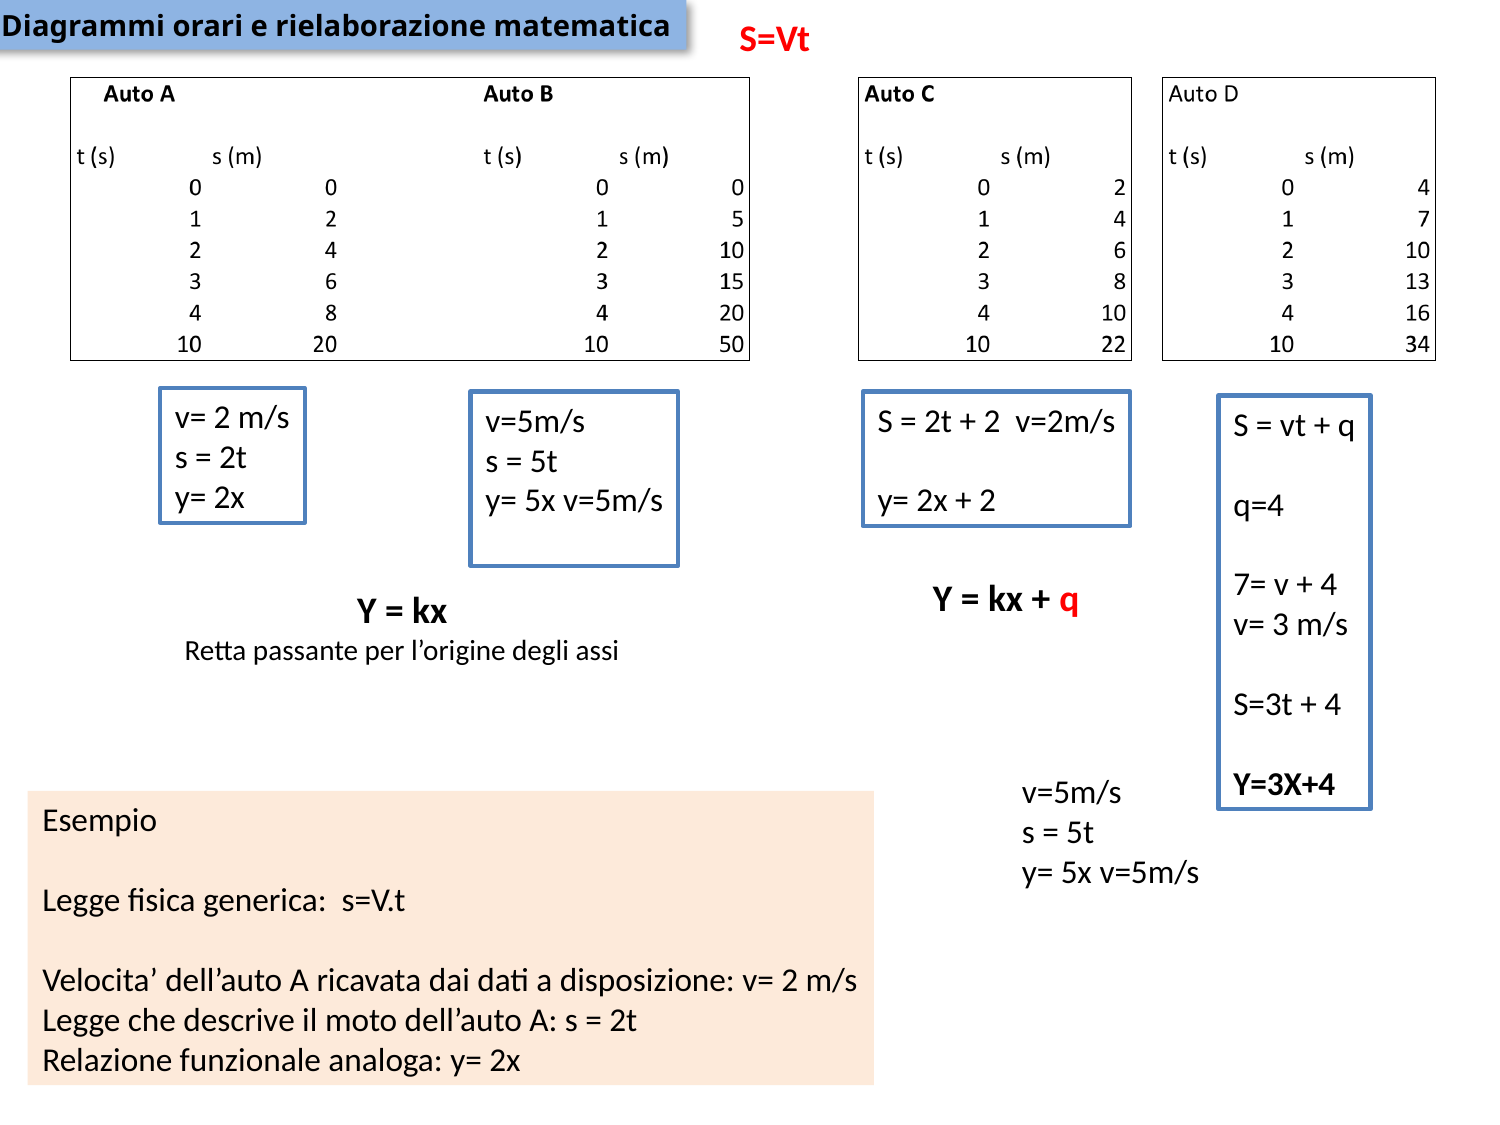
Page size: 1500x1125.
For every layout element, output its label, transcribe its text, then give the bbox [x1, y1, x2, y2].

text_box v=5m/s s = 5t y= 5x v=5m/s [1007, 763, 1215, 938]
text_box Y = kx + q [849, 566, 1163, 627]
text_box Y = kx Retta passante per l’origine degli assi [169, 578, 635, 674]
picture [1162, 76, 1436, 361]
text_box S = vt + q q=4 7= v + 4 v= 3 m/s S=3t + 4 Y=3X+4 [1216, 393, 1373, 811]
text_box S = 2t + 2 v=2m/s y= 2x + 2 [861, 389, 1132, 528]
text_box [158, 387, 681, 569]
text_box S=Vt [724, 6, 826, 66]
picture [70, 76, 751, 361]
picture [858, 76, 1132, 361]
text_box Diagrammi orari e rielaborazione matematica [0, 0, 687, 50]
text_box Esempio Legge fisica generica: s=V.t Velocita’ dell’auto A ricavata dai dati a disposizione: v= 2 m/s Legge che descrive il moto dell’auto A: s = 2t Relazione funzionale analoga: y= 2x [27, 790, 874, 1086]
